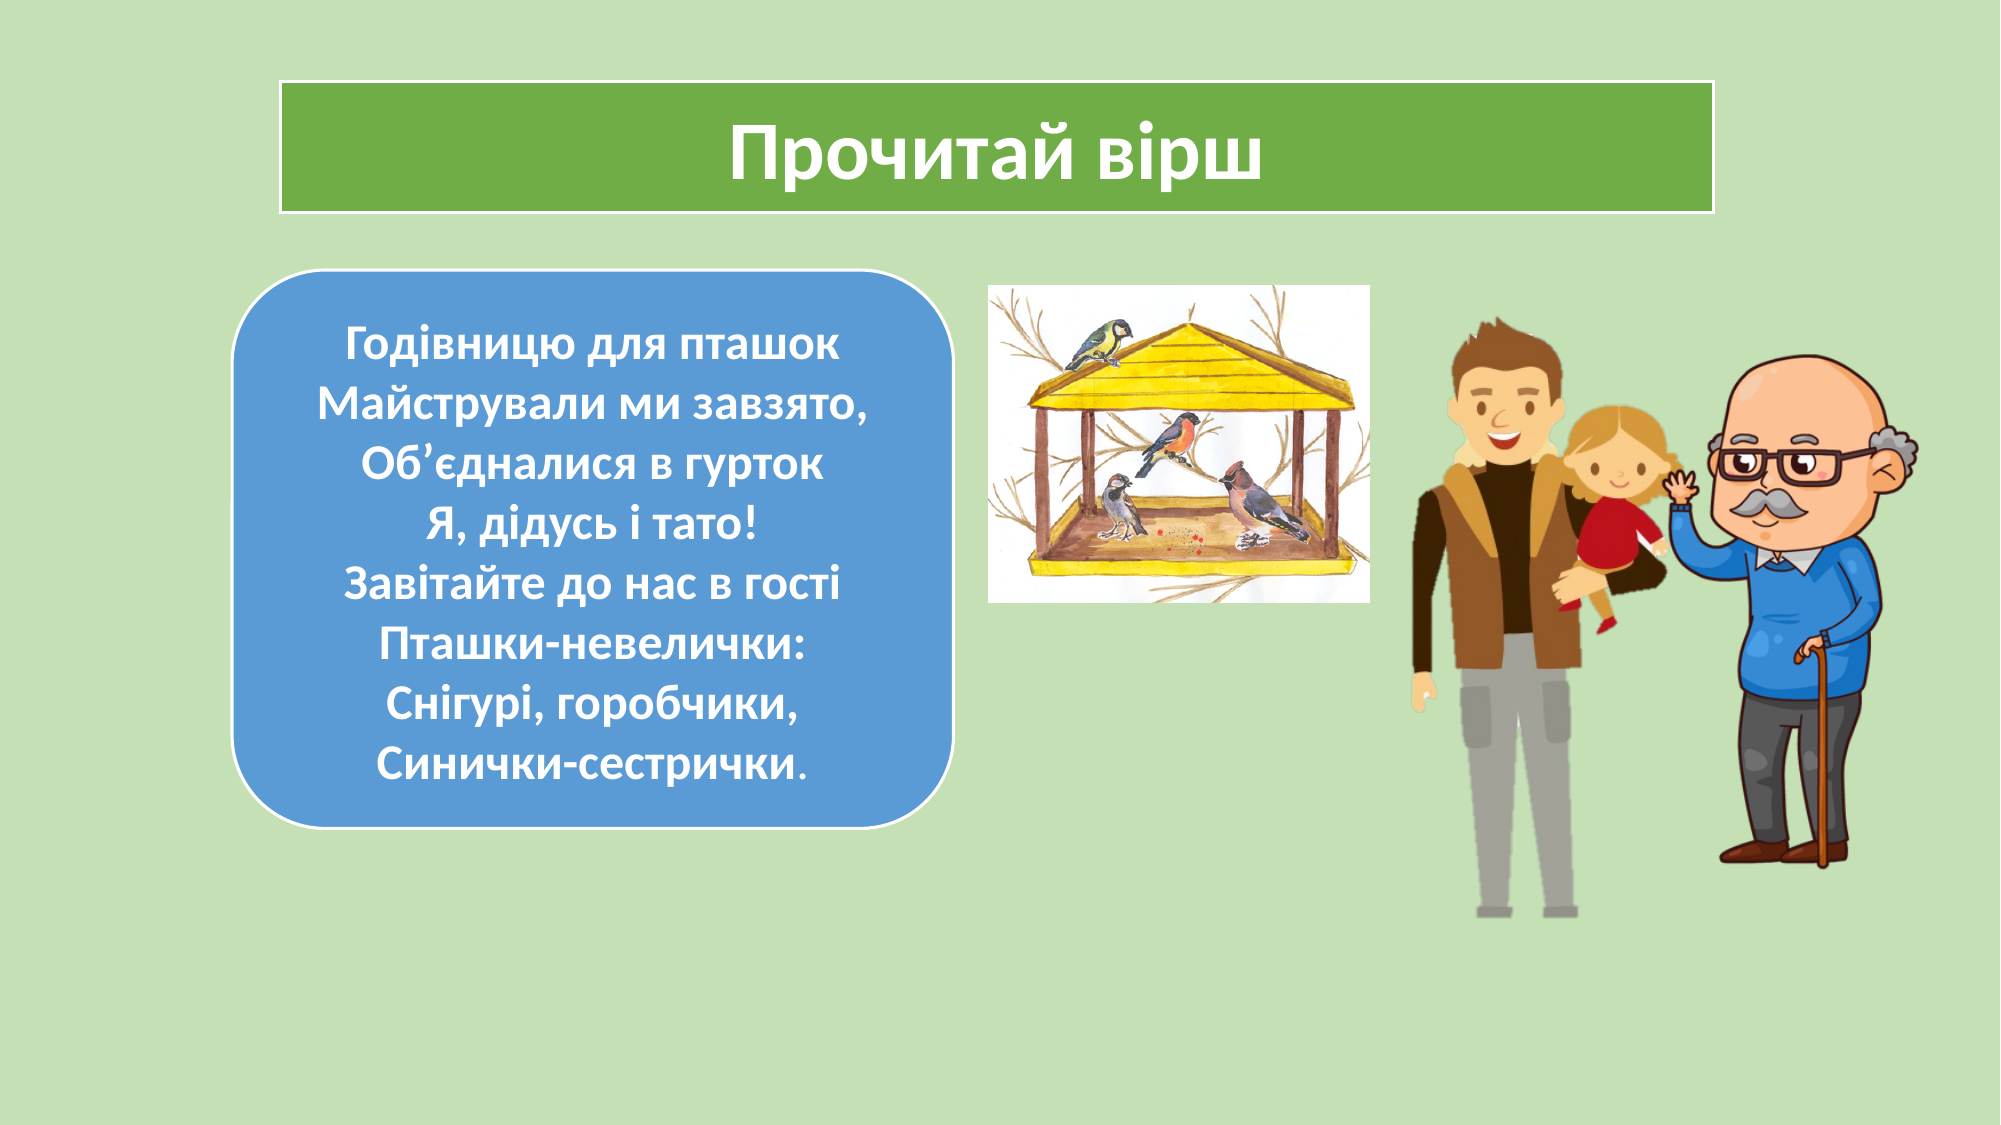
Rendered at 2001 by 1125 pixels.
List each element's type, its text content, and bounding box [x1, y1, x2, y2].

text_box Прочитай вірш [279, 80, 1715, 214]
picture [1382, 285, 1983, 990]
text_box Годівницю для пташок Майстрували ми завзято, Об’єдналися в гурток Я, дідусь і тато! Завітайте до нас в гості Пташки-невелички: Снігурі, горобчики, Синички-сестрички. [230, 268, 956, 830]
picture [988, 285, 1370, 603]
